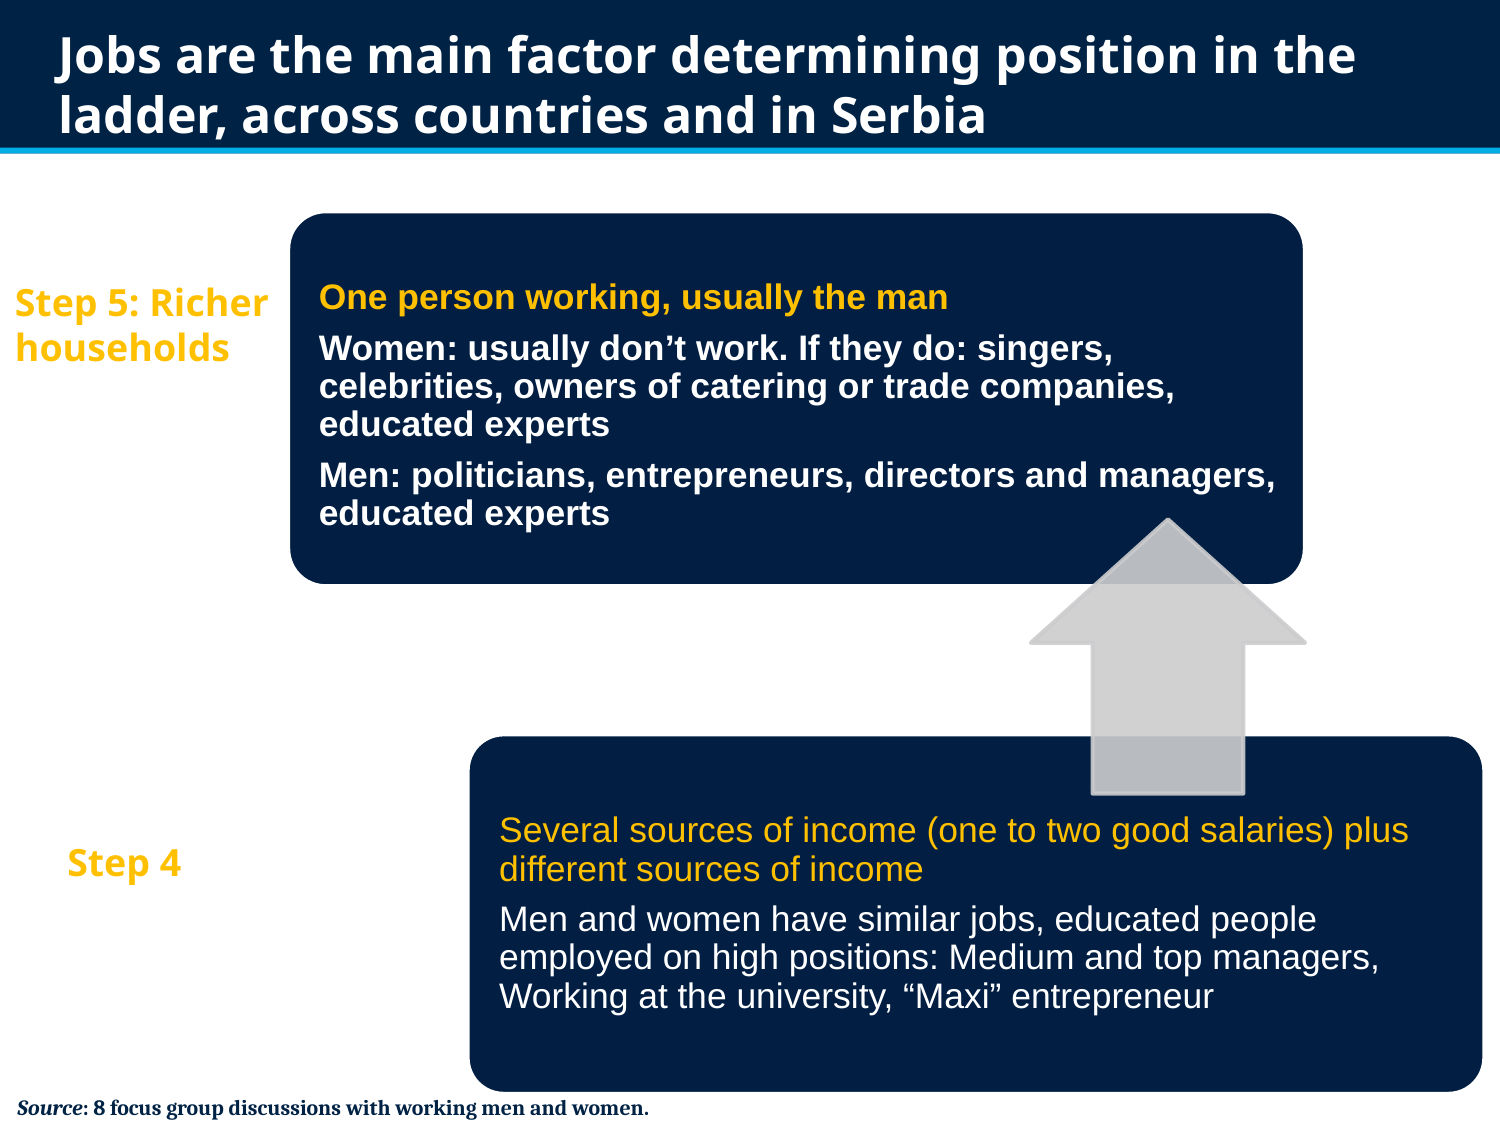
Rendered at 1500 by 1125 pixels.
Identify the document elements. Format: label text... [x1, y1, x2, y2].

text_box Step 4 [52, 831, 282, 891]
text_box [287, 187, 1485, 1125]
title Jobs are the main factor determining position in the ladder, across countries and in Serbia [58, 18, 1447, 144]
text_box Source: 8 focus group discussions with working men and women. [2, 1081, 282, 1125]
text_box Step 5: Richer households [0, 272, 282, 377]
